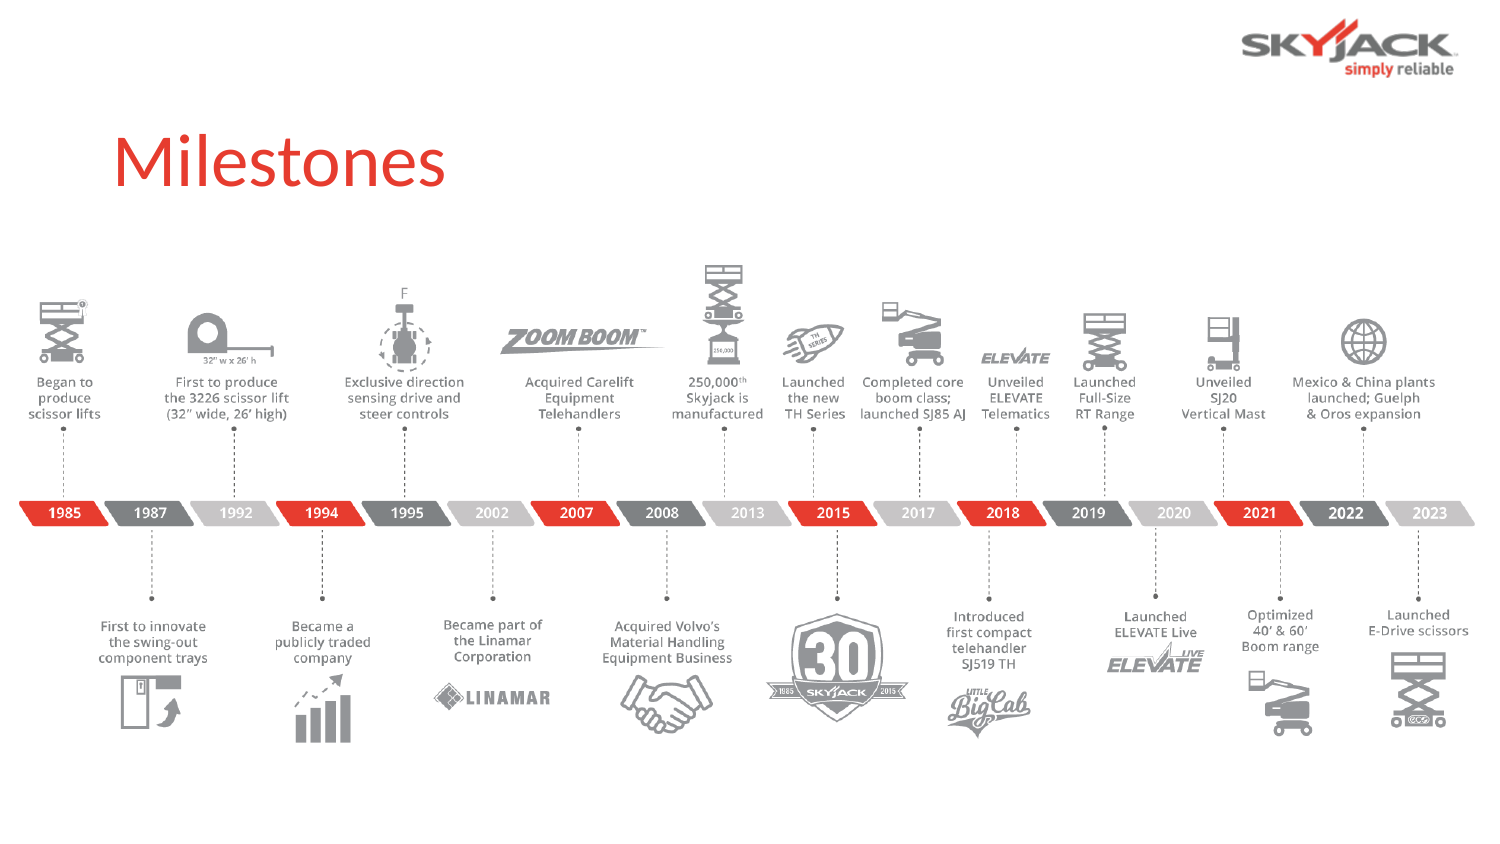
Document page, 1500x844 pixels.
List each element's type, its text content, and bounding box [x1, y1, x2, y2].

title Milestones [97, 113, 1401, 201]
picture [0, 241, 1500, 762]
picture [1200, 0, 1500, 138]
